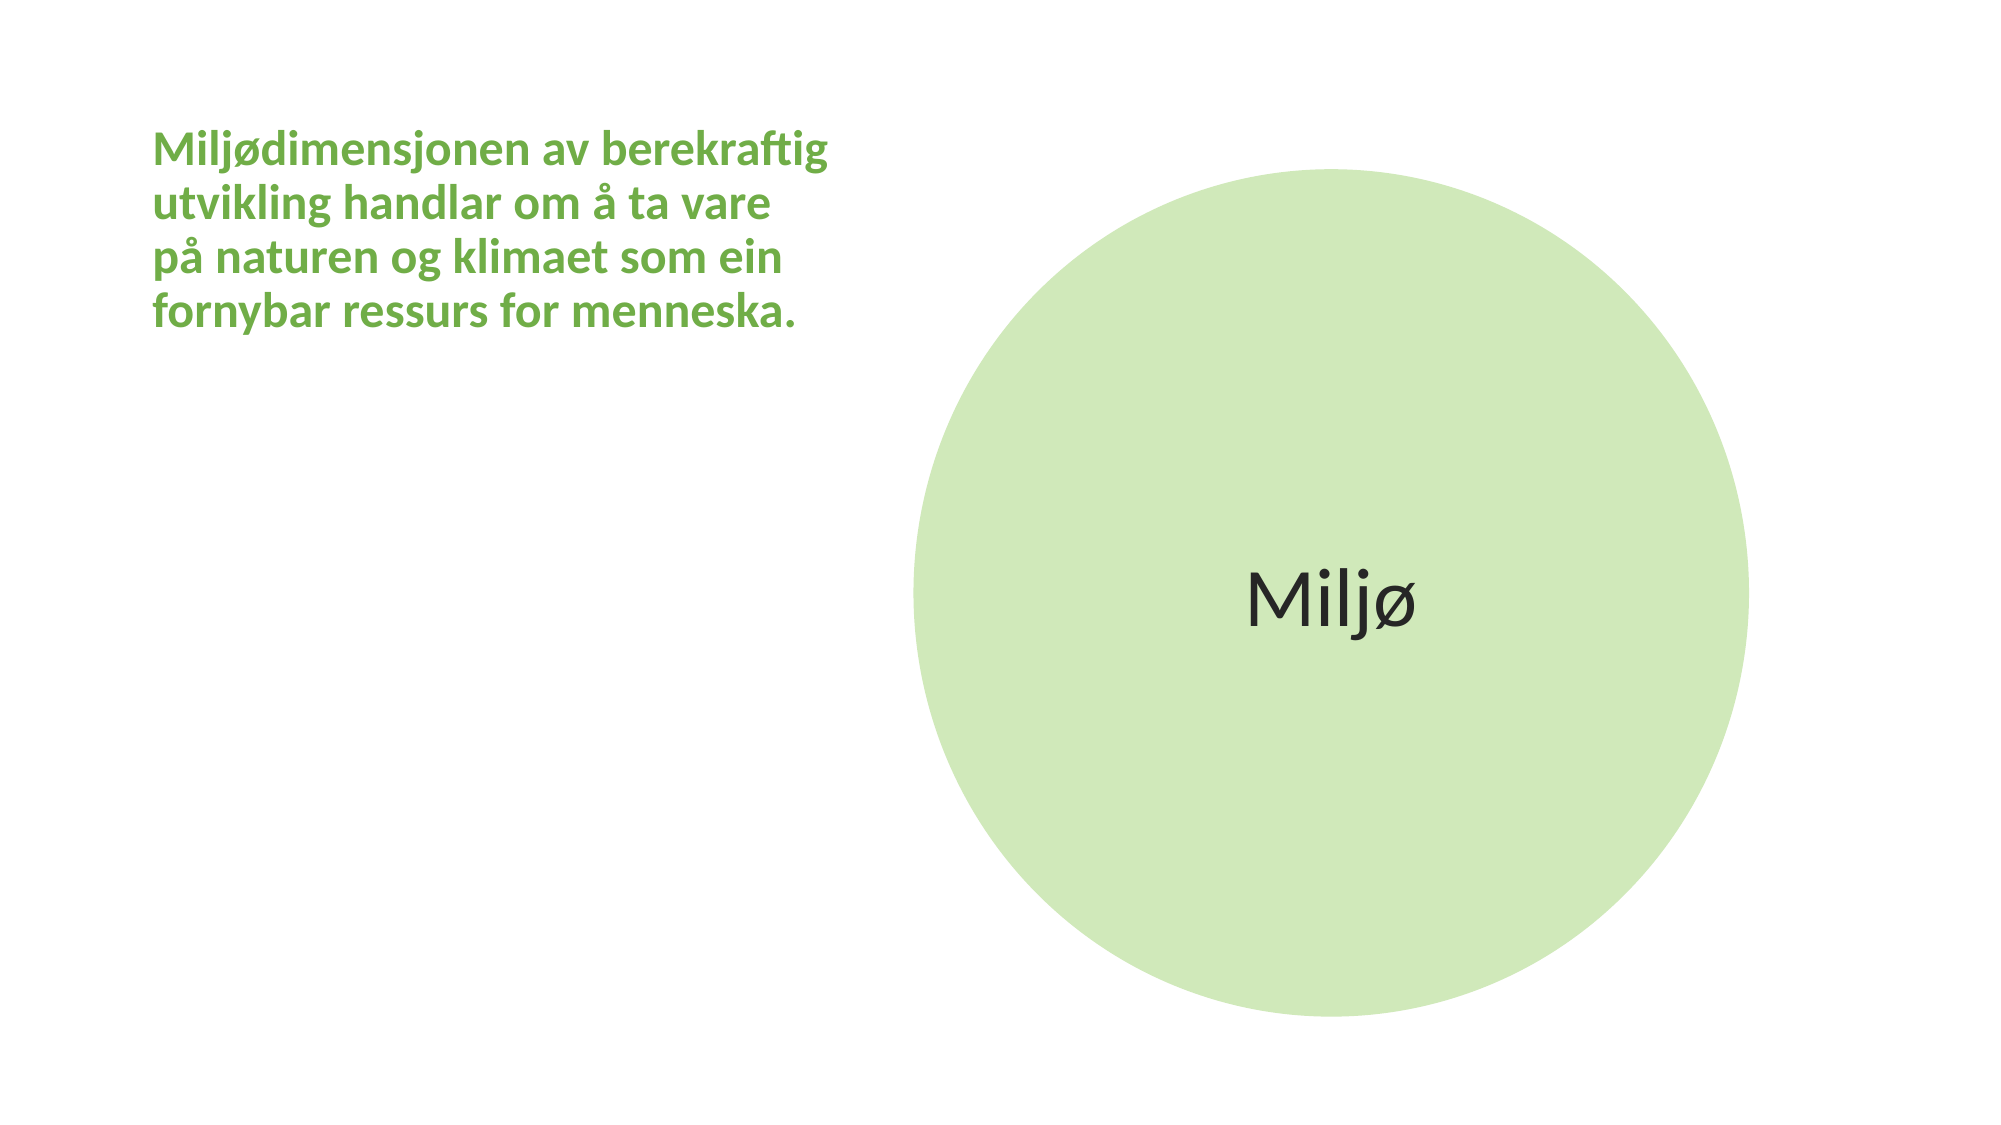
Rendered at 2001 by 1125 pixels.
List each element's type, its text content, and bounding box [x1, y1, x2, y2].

text_box Miljø [912, 168, 1751, 1018]
list Miljødimensjonen av berekraftig utvikling handlar om å ta vare på naturen og klimaet som ein fornybar ressurs for menneska. [137, 114, 847, 1014]
